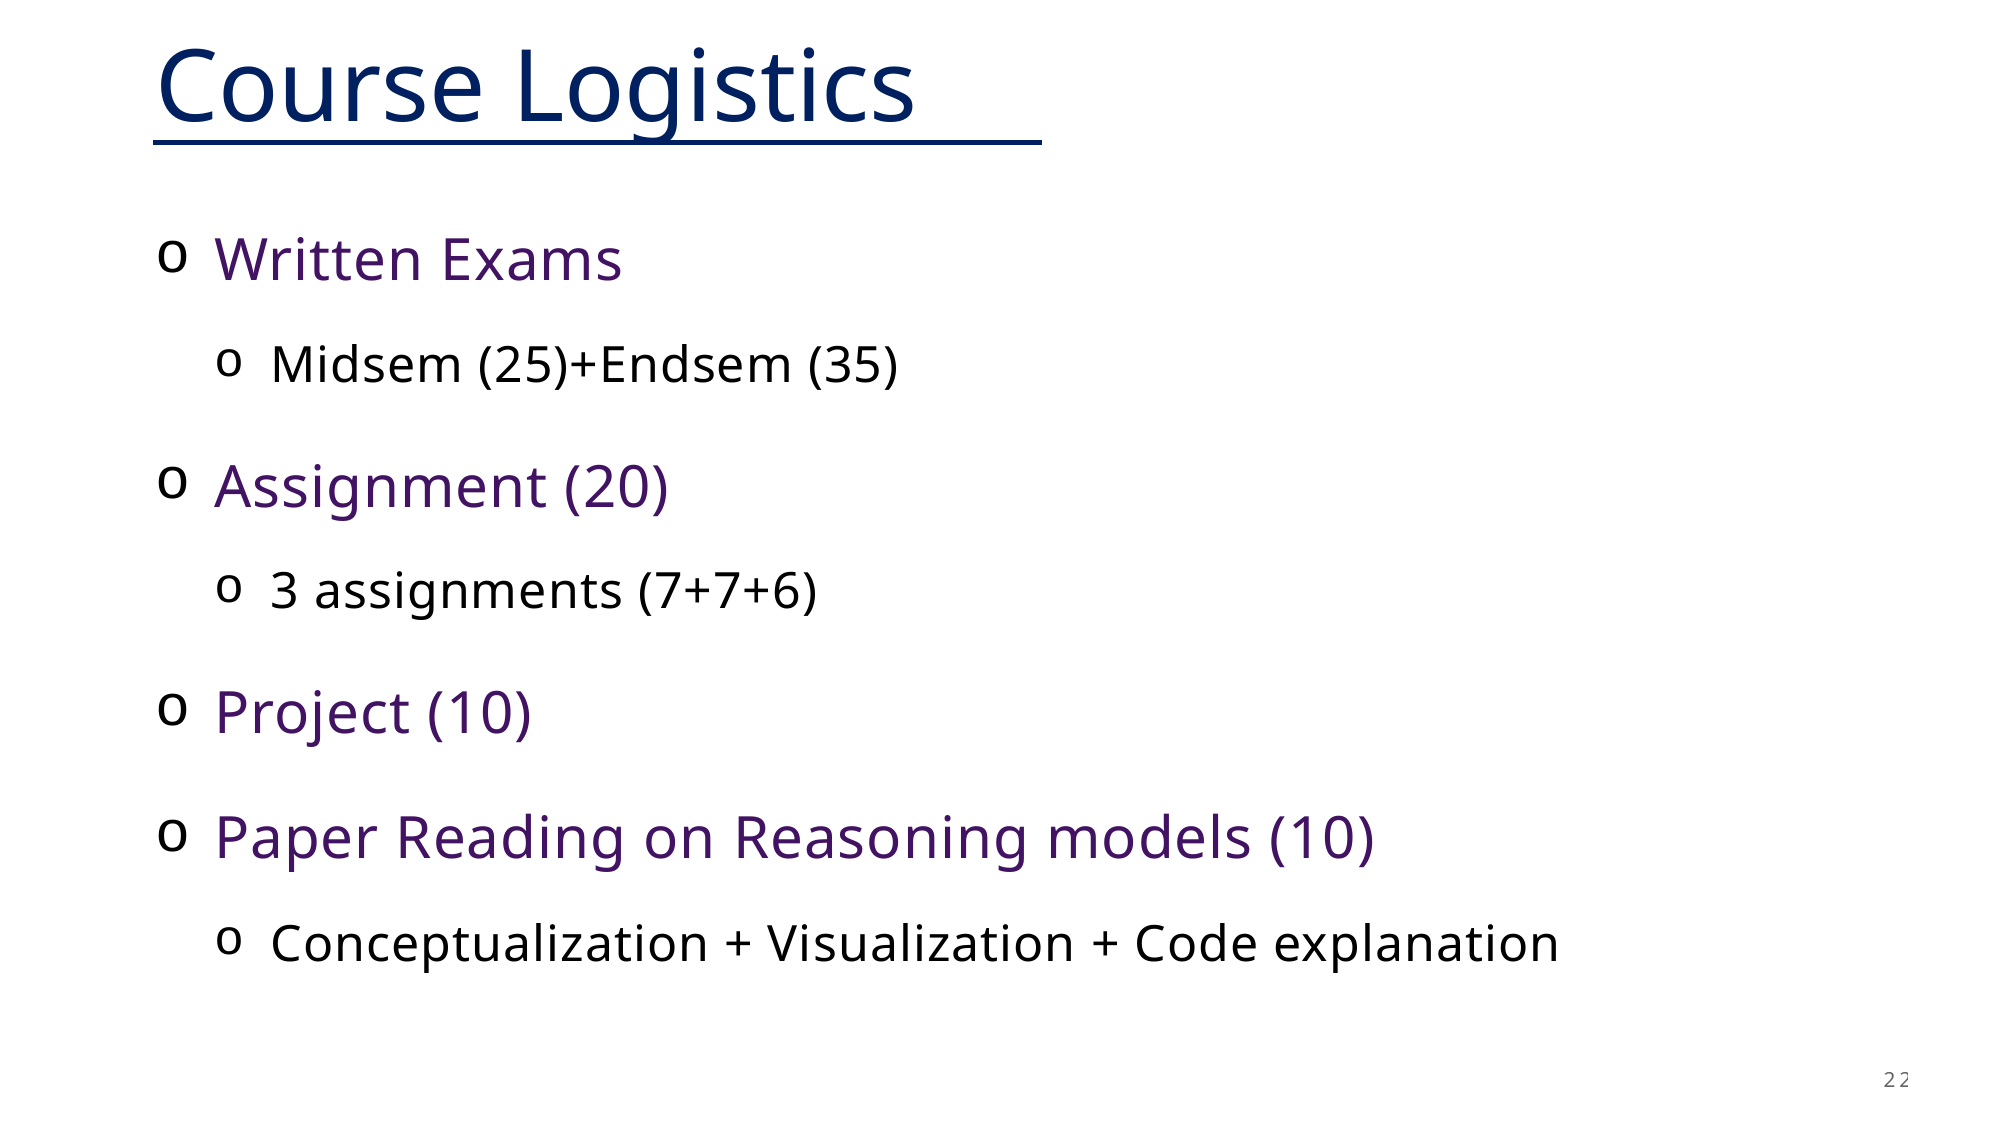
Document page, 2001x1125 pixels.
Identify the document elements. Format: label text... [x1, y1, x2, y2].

title Course Logistics [140, 0, 1871, 149]
list Written Exams Midsem (25)+Endsem (35) Assignment (20) 3 assignments (7+7+6) Project (10) Paper Reading on Reasoning models (10) Conceptualization + Visualization + Code explanation [140, 179, 1871, 1030]
slide_number 22 [1637, 1042, 1927, 1119]
